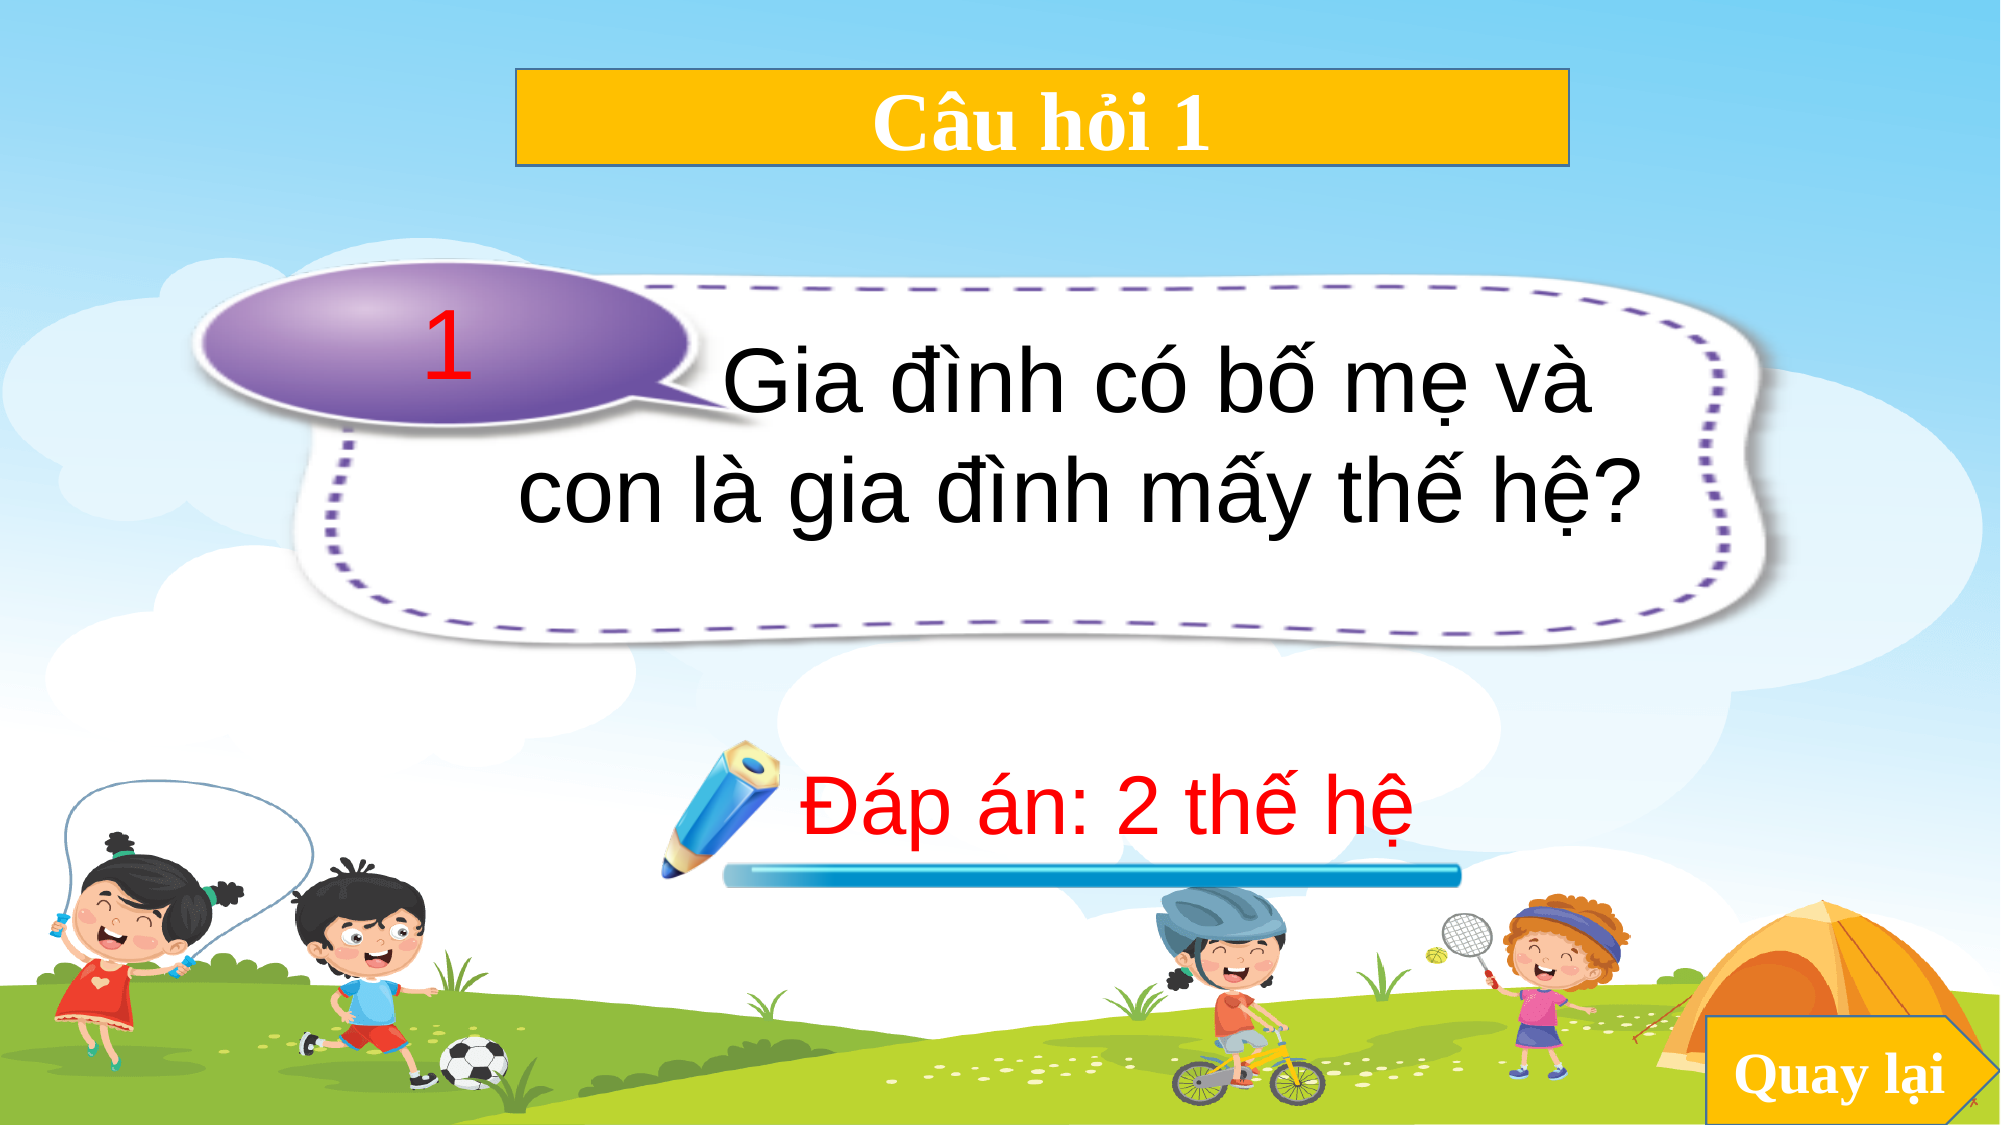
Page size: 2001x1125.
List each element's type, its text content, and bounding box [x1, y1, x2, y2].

text_box Đáp án: 2 thế hệ [784, 744, 1475, 859]
text_box Câu hỏi 1 [515, 68, 1570, 167]
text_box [172, 251, 1830, 660]
picture [0, 0, 2001, 1125]
text_box Quay lại [1705, 1015, 2000, 1125]
